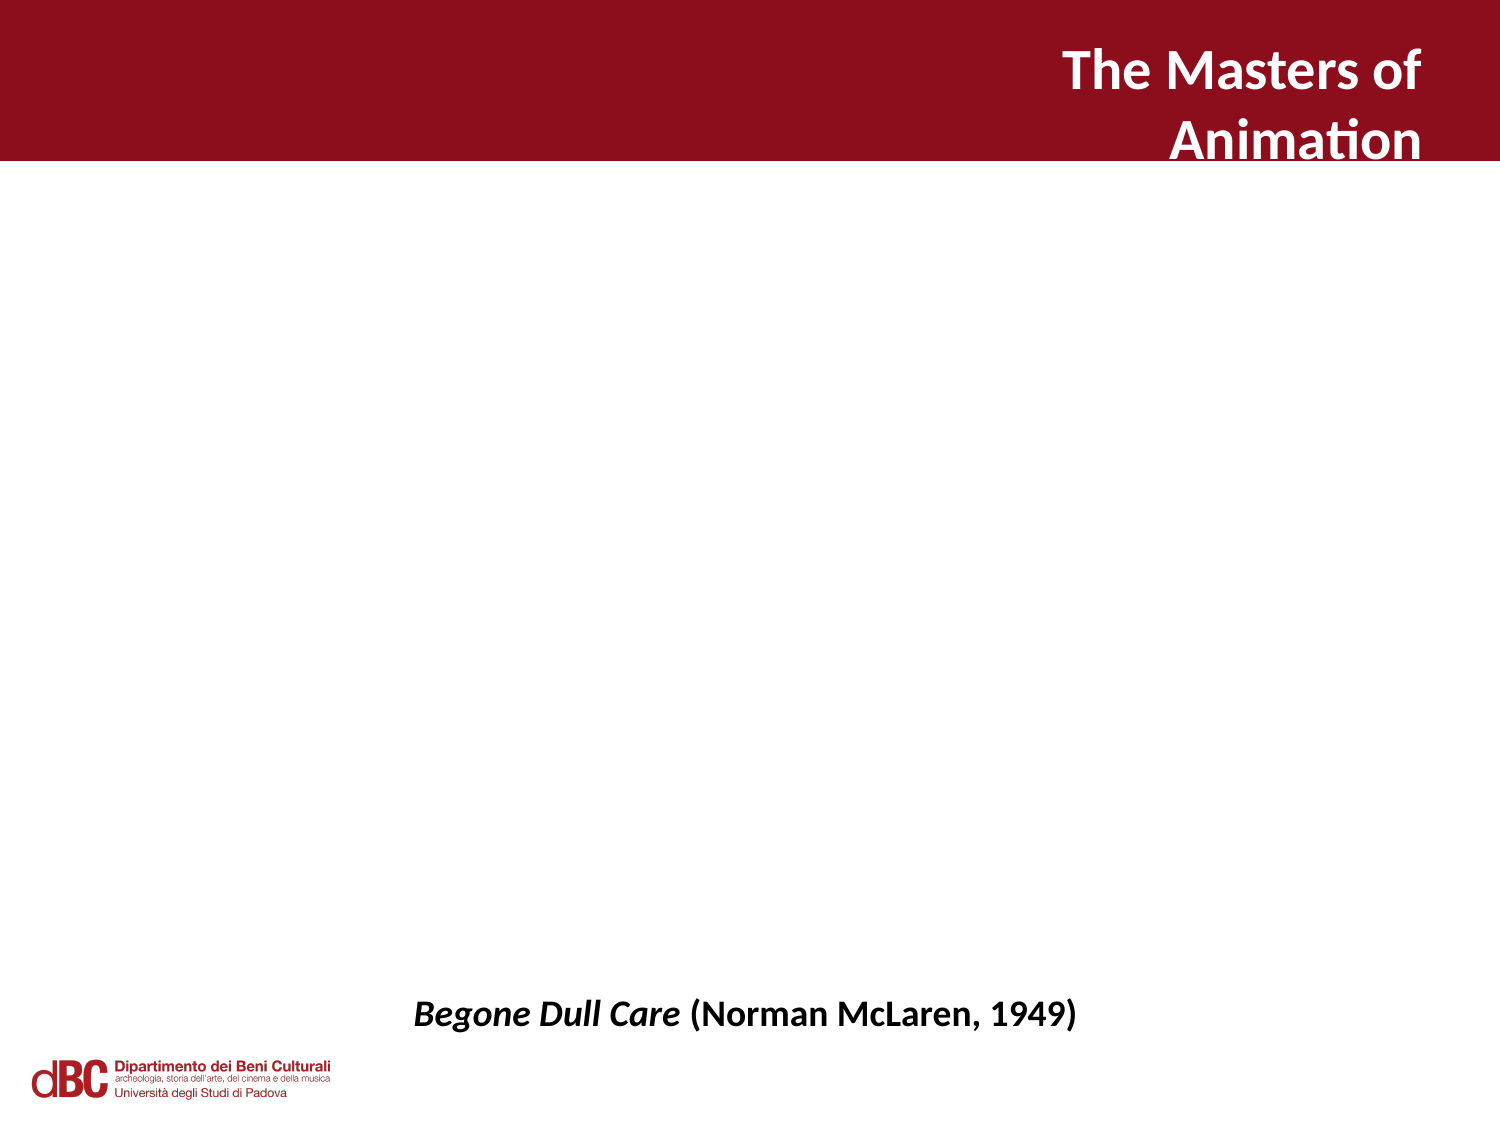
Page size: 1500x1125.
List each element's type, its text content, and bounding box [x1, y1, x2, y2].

text_box [0, 0, 1500, 161]
text_box The Masters of Animation McLaren [796, 30, 1423, 141]
text_box Begone Dull Care (Norman McLaren, 1949) [406, 981, 1094, 1042]
picture [29, 1058, 337, 1104]
